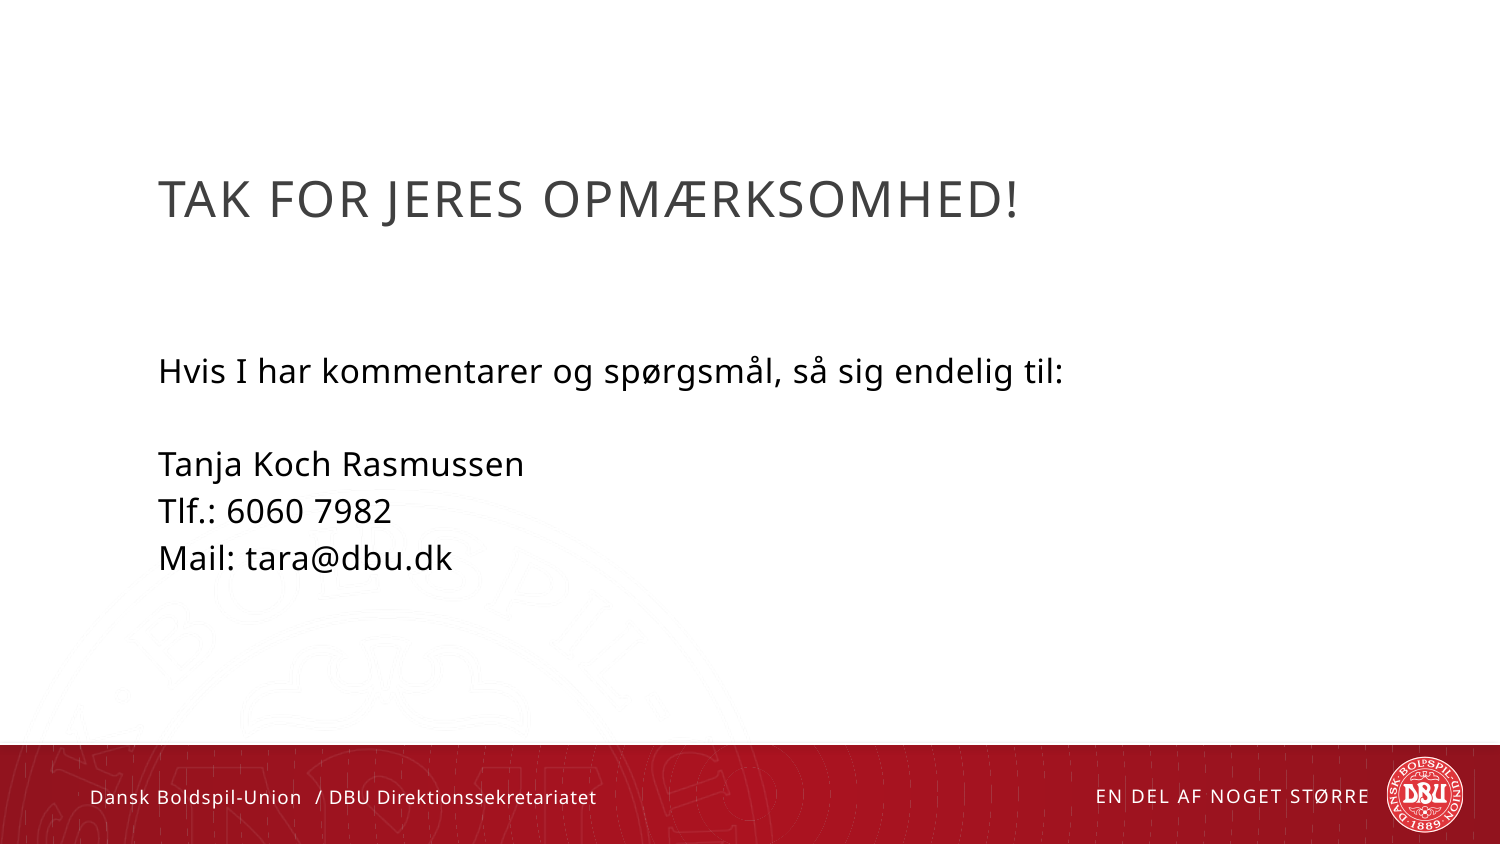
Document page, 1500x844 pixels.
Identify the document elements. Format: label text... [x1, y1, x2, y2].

subtitle Hvis I har kommentarer og spørgsmål, så sig endelig til: Tanja Koch Rasmussen Tlf.: 6060 7982 Mail: tara@dbu.dk [143, 343, 1133, 592]
title Tak for jeres opmærksomhed! [143, 143, 1358, 251]
